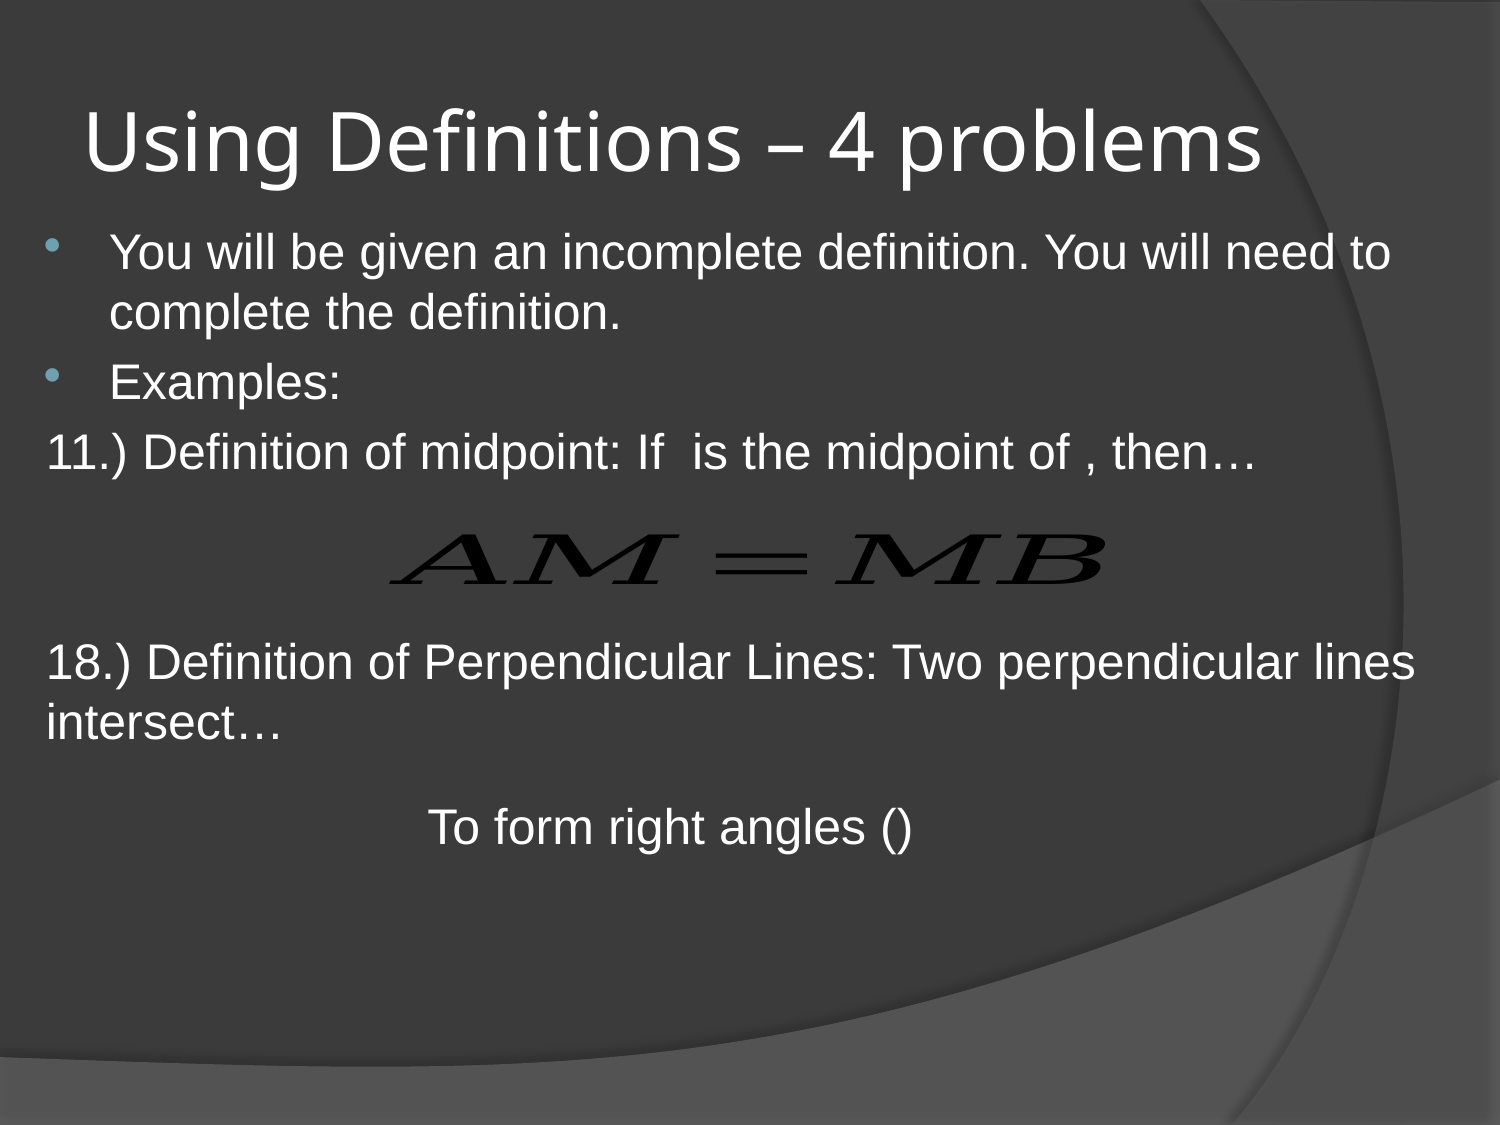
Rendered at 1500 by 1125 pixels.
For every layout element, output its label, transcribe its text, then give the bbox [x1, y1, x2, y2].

title Using Definitions – 4 problems [75, 45, 1300, 233]
